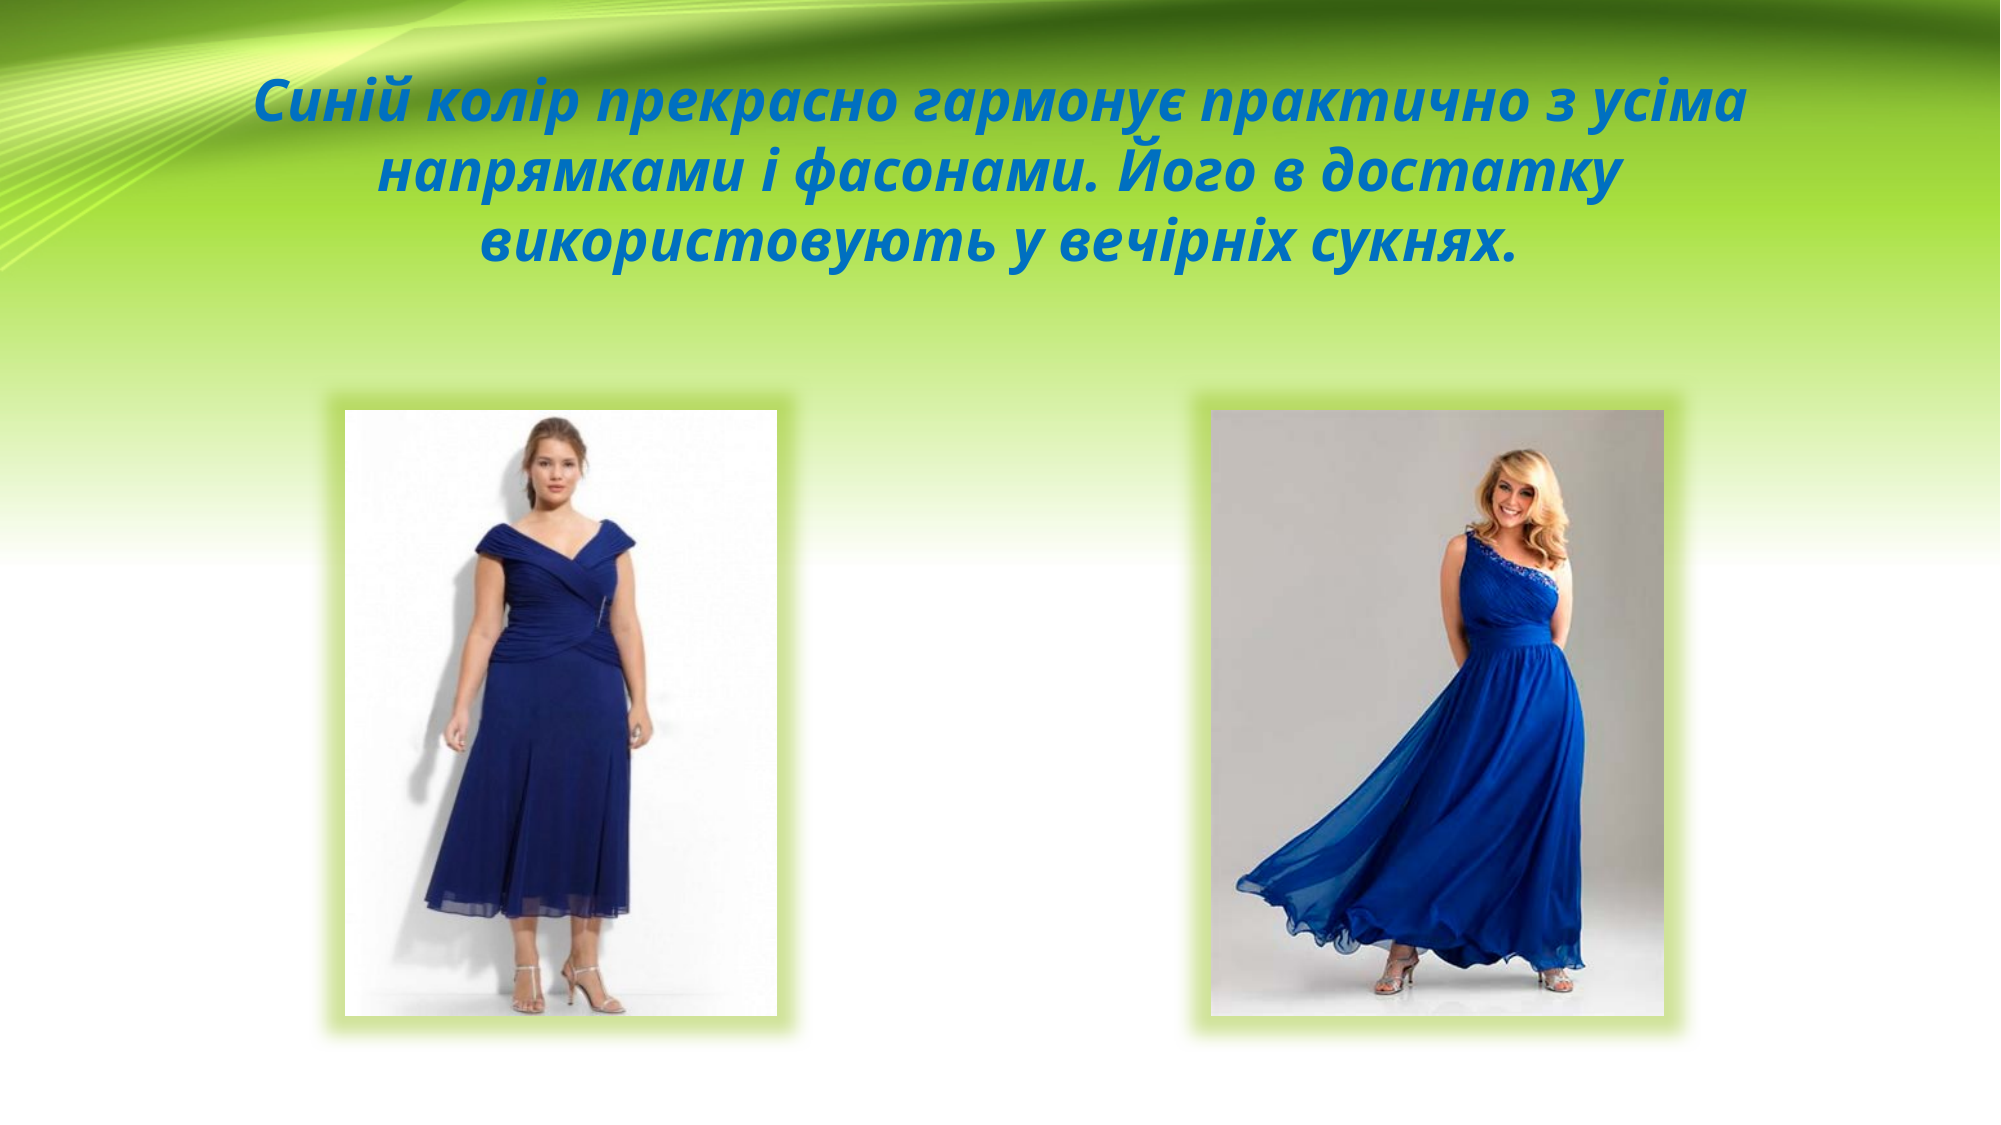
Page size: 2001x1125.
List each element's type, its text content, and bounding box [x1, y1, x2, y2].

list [1211, 410, 1665, 1016]
picture [0, 0, 2000, 1125]
title Синій колір прекрасно гармонує практично з усіма напрямками і фасонами. Його в достатку використовують у вечірніх сукнях. [137, 59, 1864, 278]
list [344, 410, 777, 1016]
